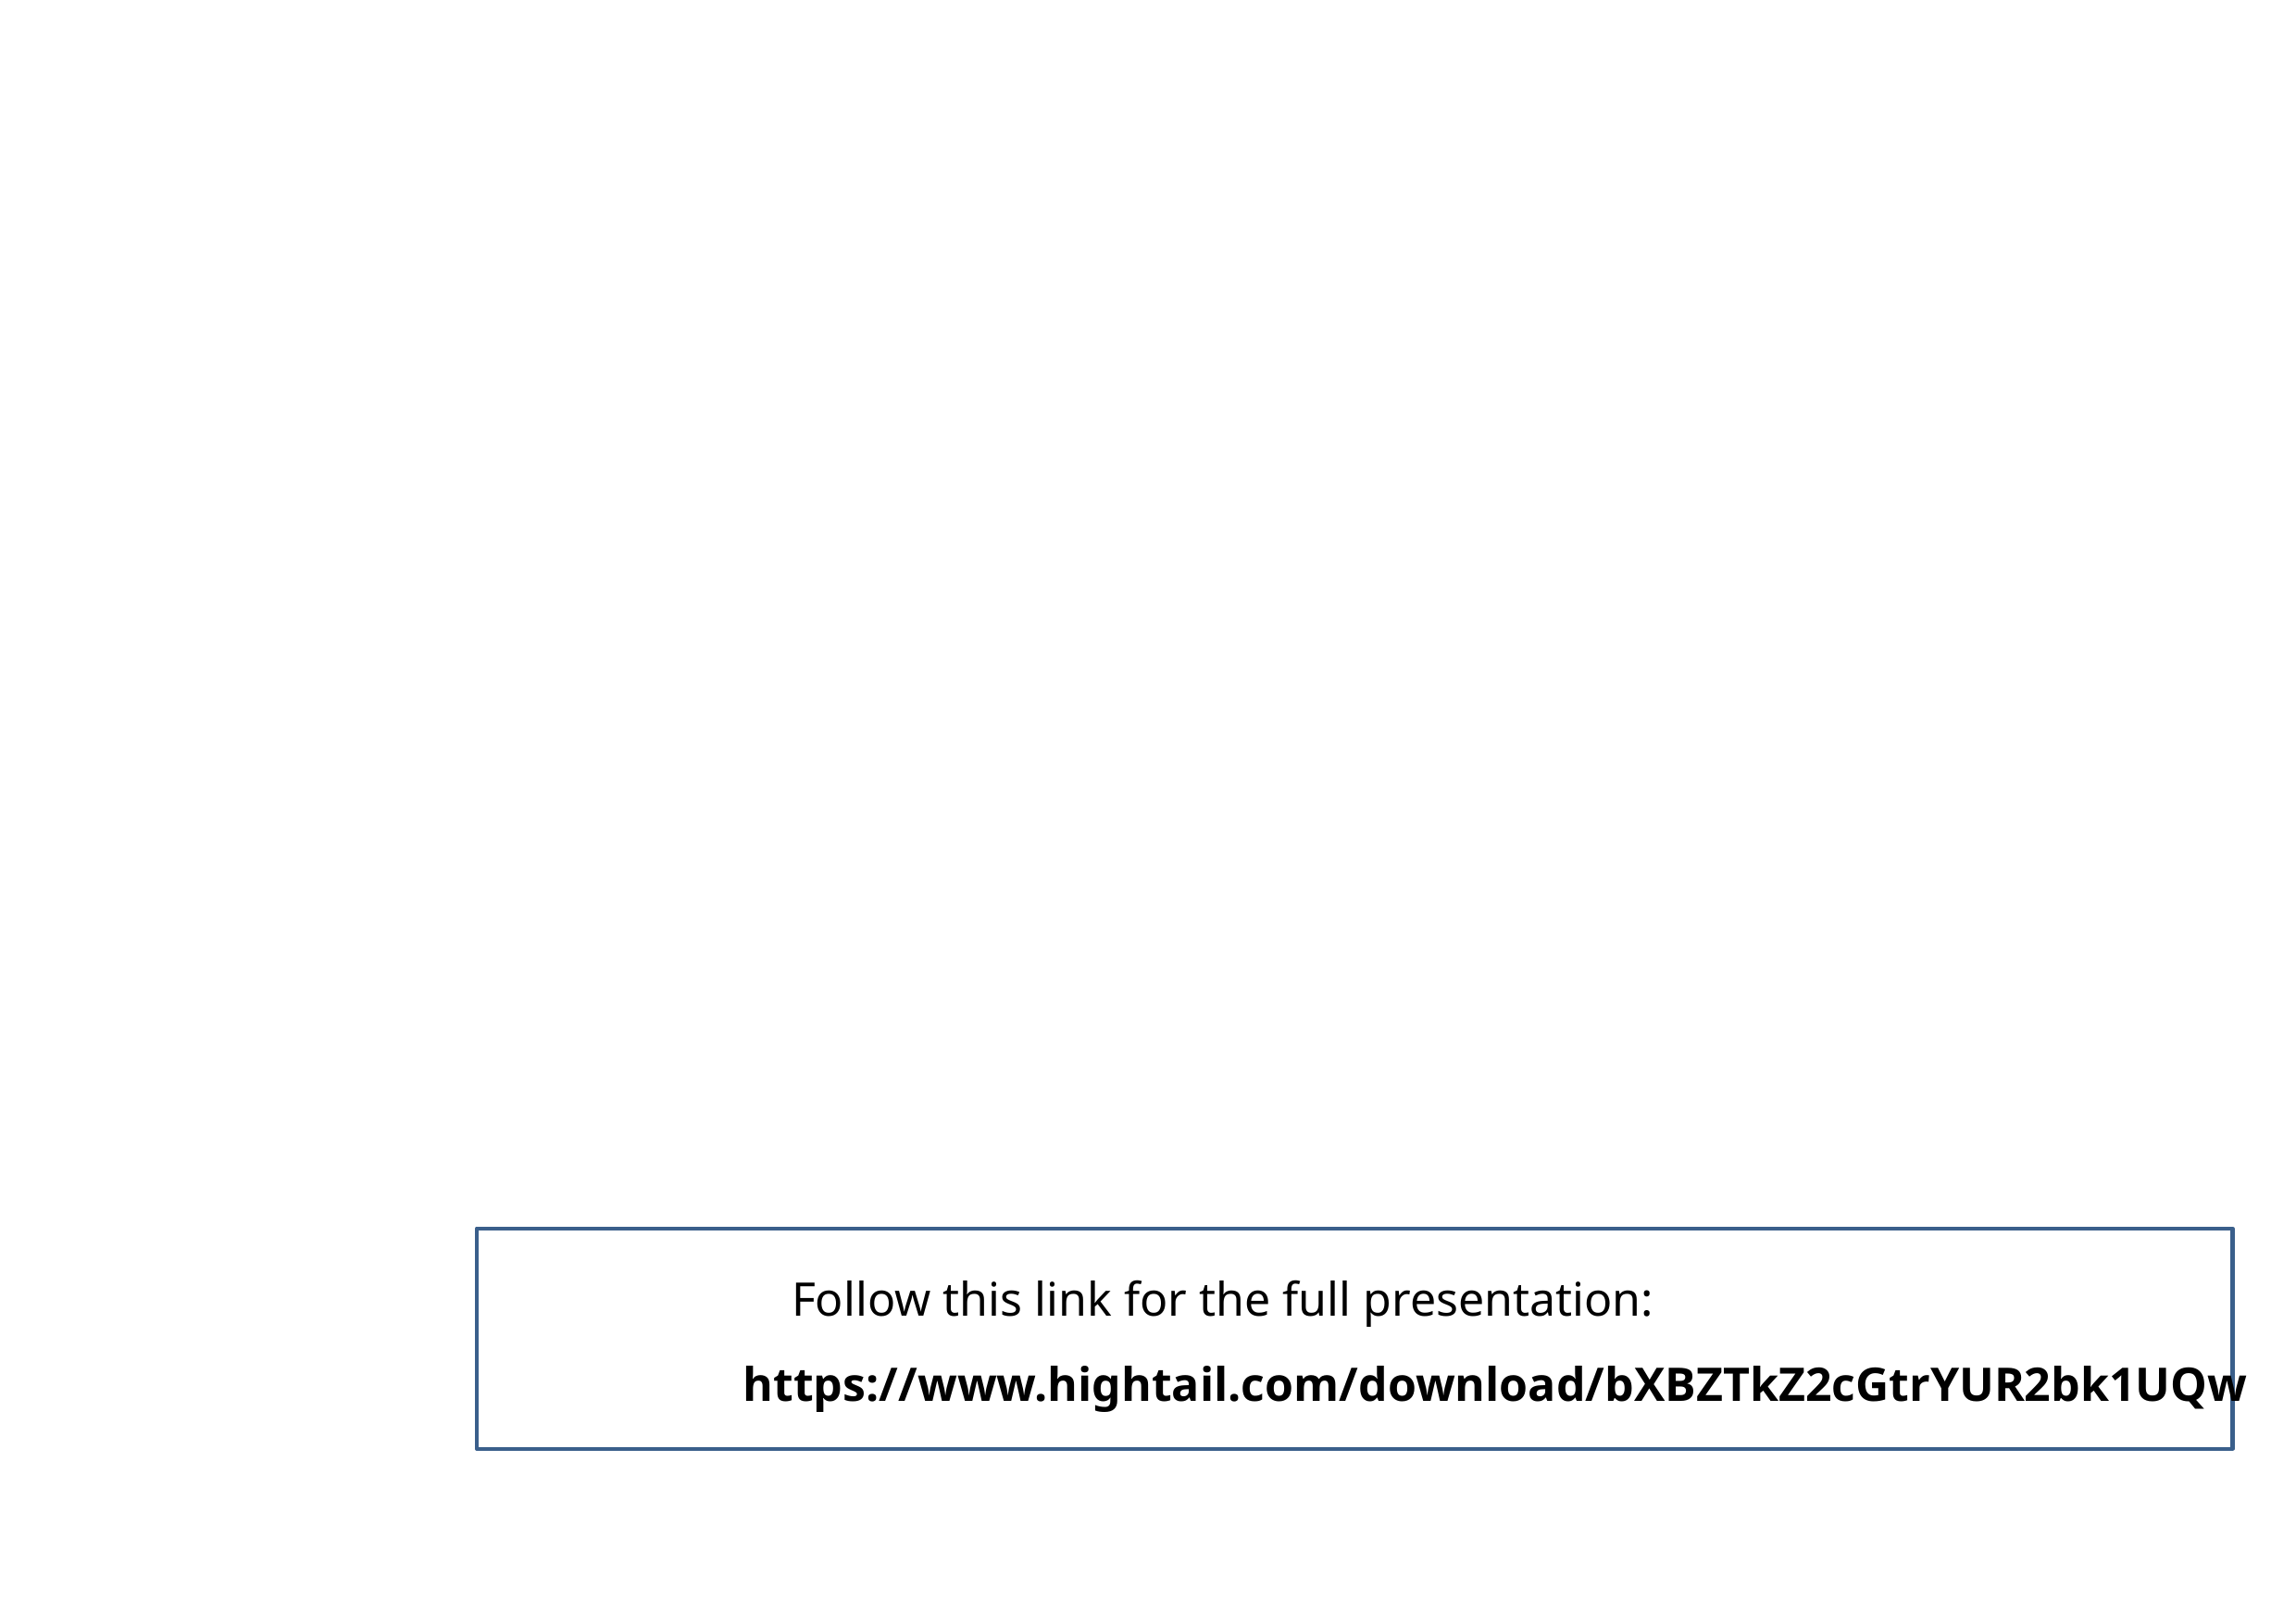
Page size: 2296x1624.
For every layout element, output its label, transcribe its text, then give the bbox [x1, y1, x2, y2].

text_box https://www.hightail.com/download/bXBZTkZ2cGtrYUR2bk1UQw [720, 1343, 2270, 1422]
text_box Follow this link for the full presentation: [778, 1263, 1668, 1332]
text_box [475, 1227, 2235, 1451]
